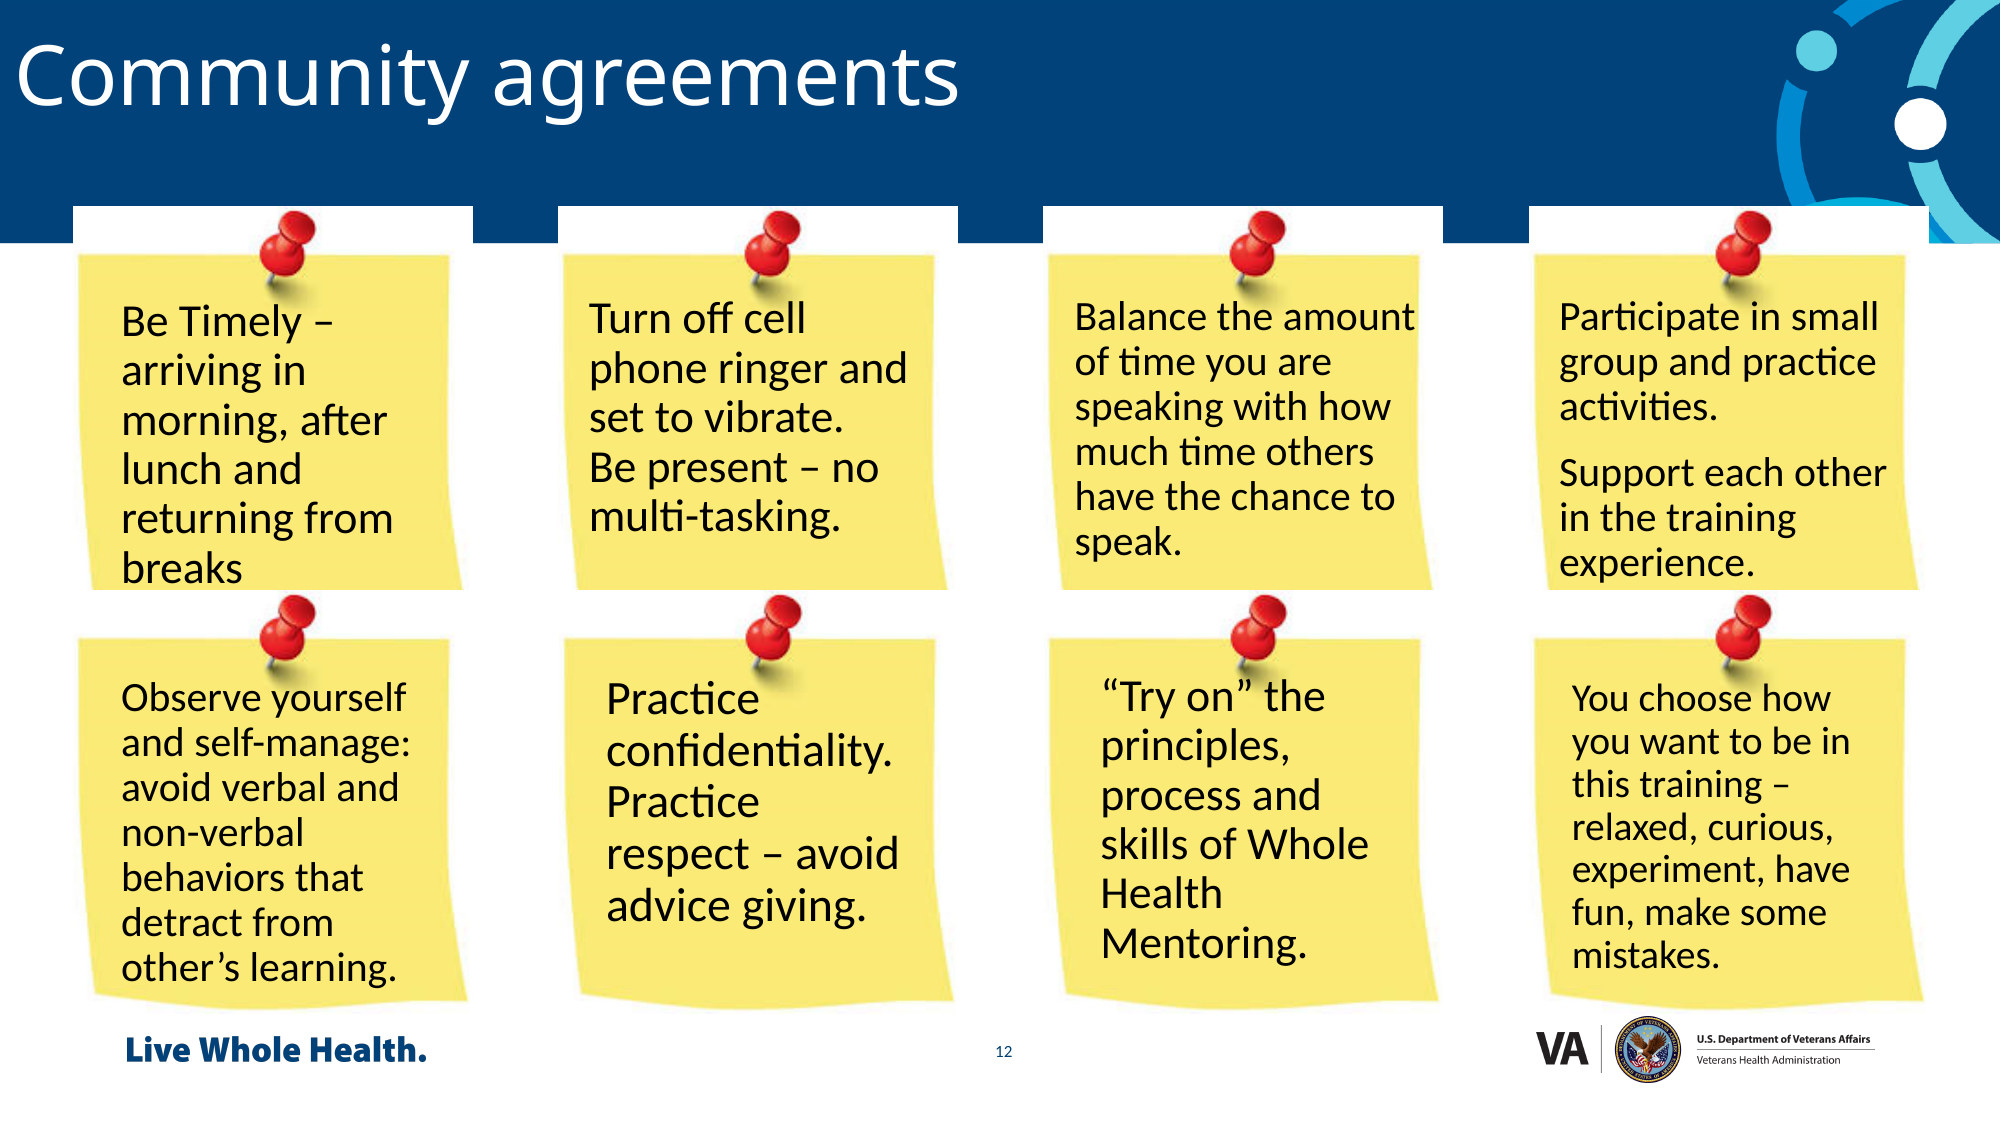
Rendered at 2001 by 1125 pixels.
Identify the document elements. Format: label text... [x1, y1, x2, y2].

list Practice confidentiality. Practice respect – avoid advice giving. [591, 665, 921, 991]
list Turn off cell phone ringer and set to vibrate. Be present – no multi-tasking. [573, 286, 938, 594]
list Participate in small group and practice activities. Support each other in the training experience. [1544, 286, 1917, 561]
list “Try on” the principles, process and skills of Whole Health Mentoring. [1085, 664, 1415, 1021]
list Observe yourself and self-manage: avoid verbal and non-verbal behaviors that detract from other’s learning. [106, 668, 436, 1017]
picture [0, 0, 2000, 1125]
title Community agreements [0, 25, 1725, 244]
list Be Timely – arriving in morning, after lunch and returning from breaks [106, 289, 453, 608]
list You choose how you want to be in this training – relaxed, curious, experiment, have fun, make some mistakes. [1557, 670, 1894, 972]
list Balance the amount of time you are speaking with how much time others have the chance to speak. [1059, 286, 1432, 582]
